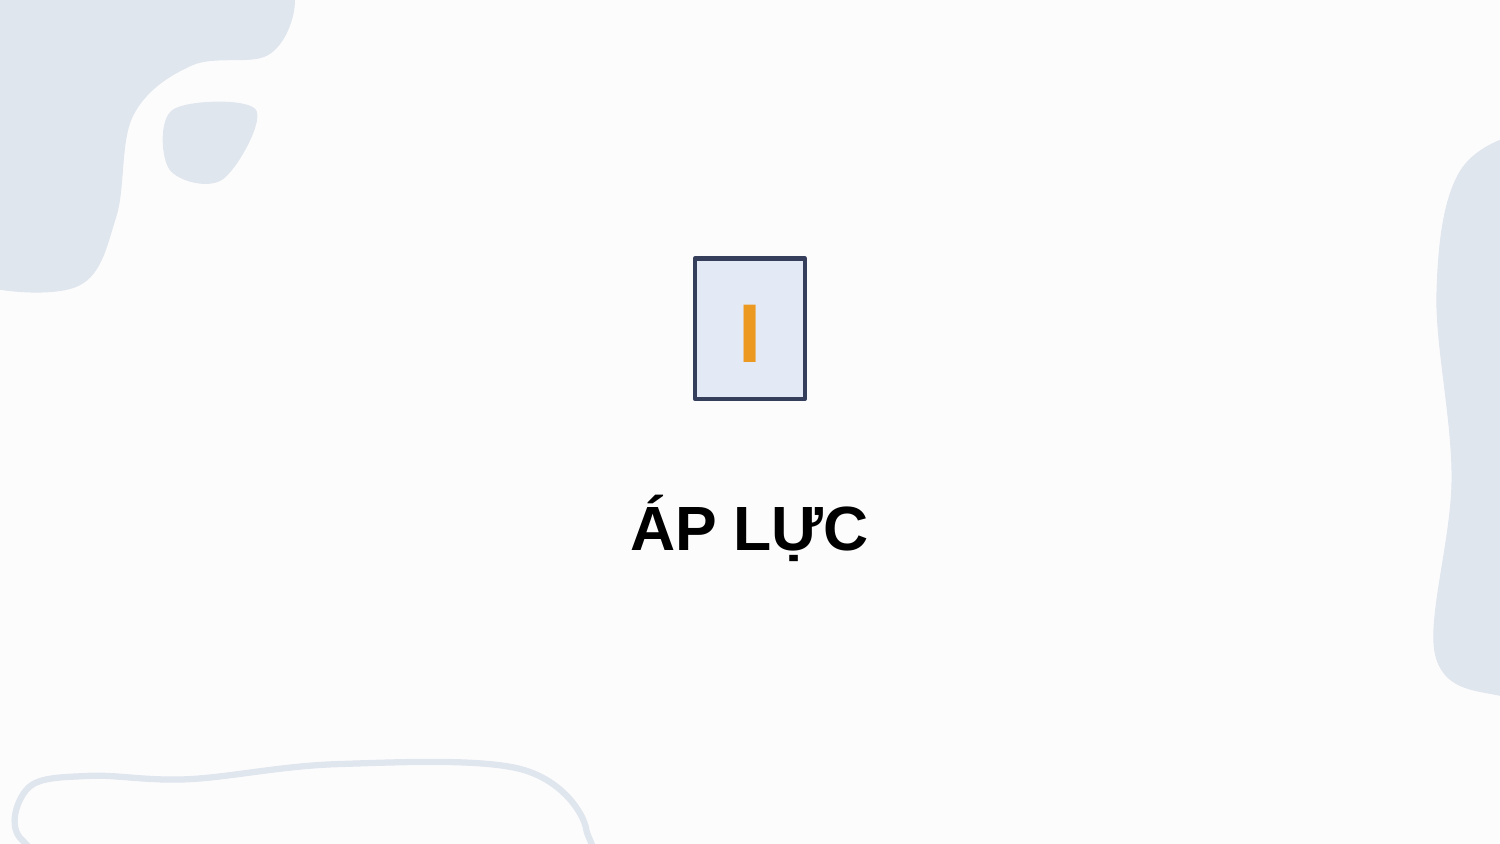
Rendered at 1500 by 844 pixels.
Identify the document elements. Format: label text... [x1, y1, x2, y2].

title I [710, 235, 790, 422]
title ÁP LỰC [294, 461, 1206, 592]
text_box [693, 256, 710, 401]
text_box [790, 256, 807, 401]
